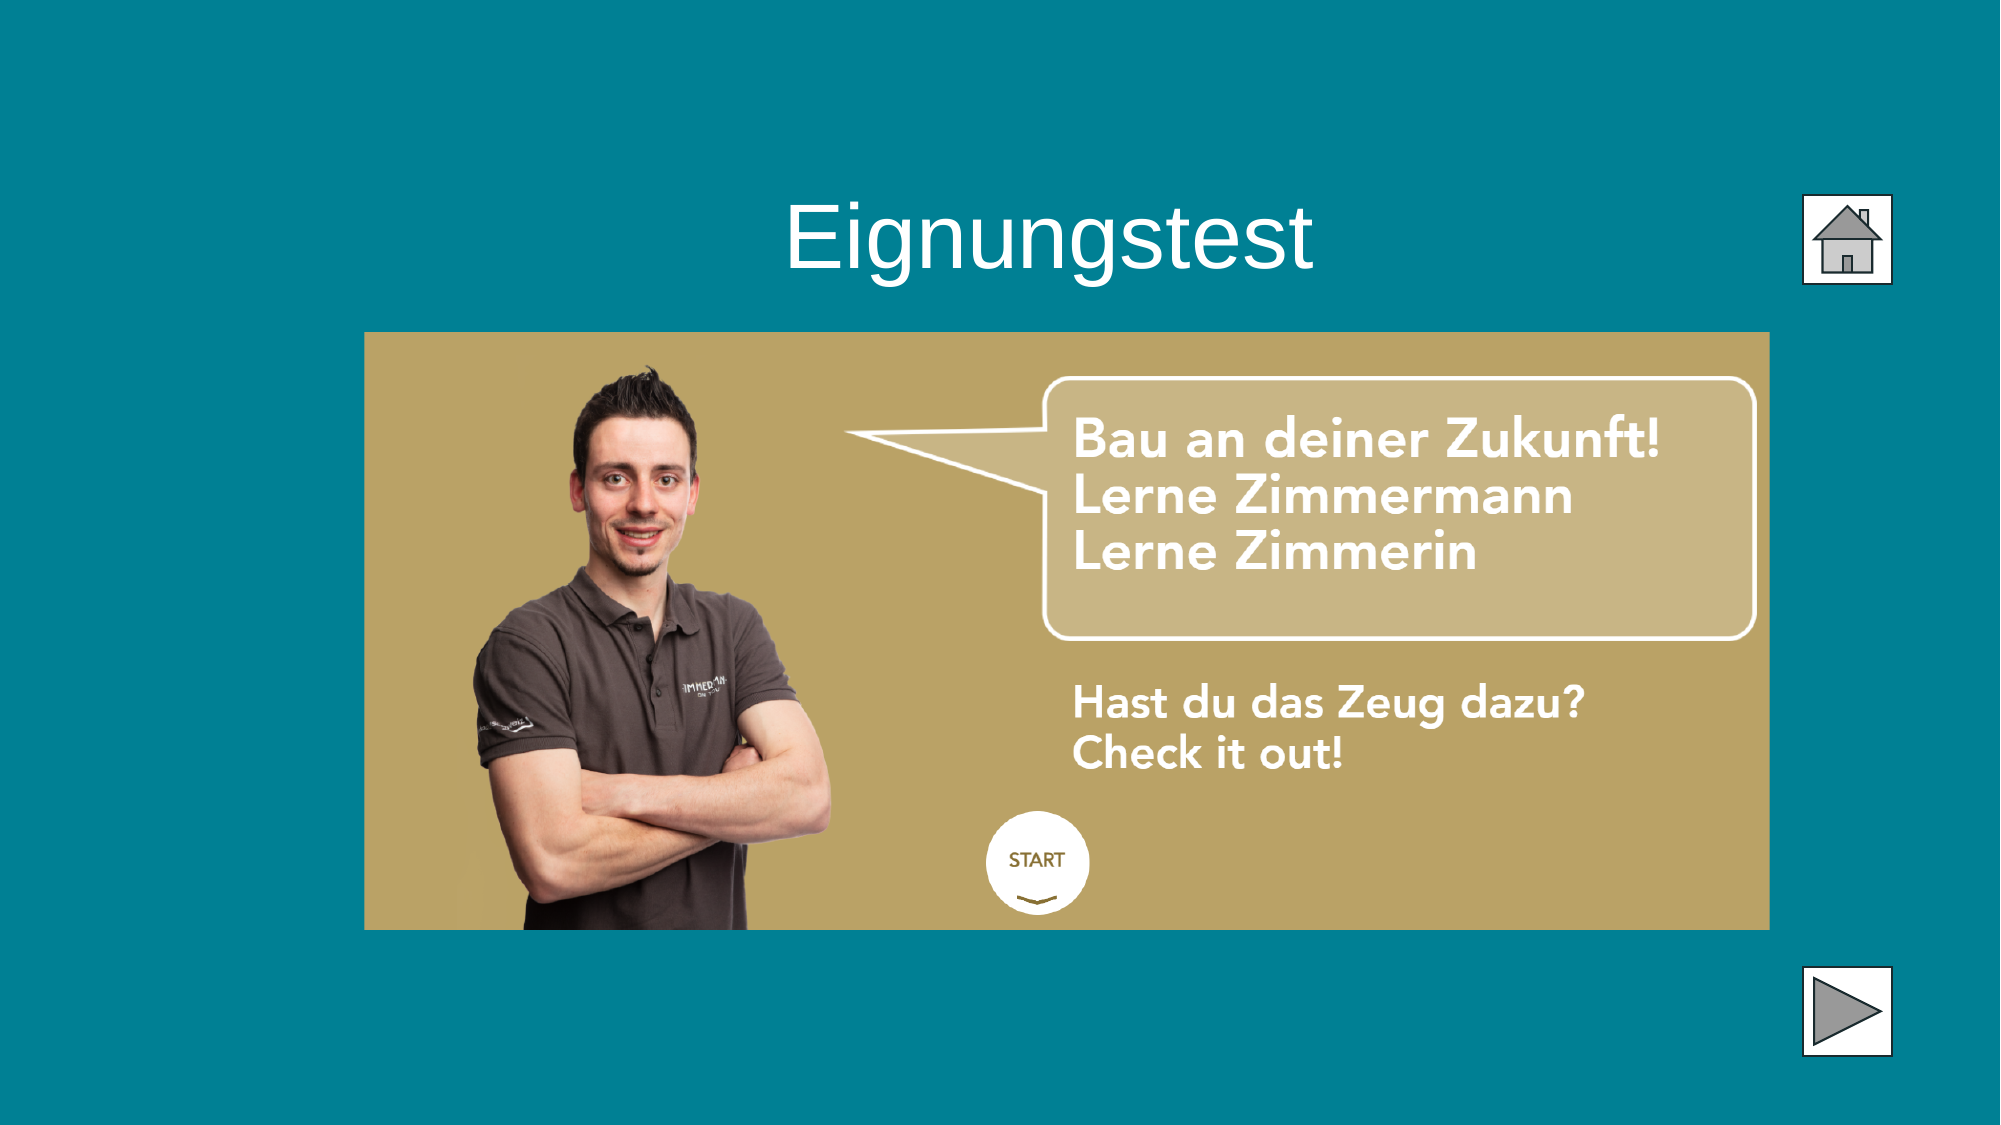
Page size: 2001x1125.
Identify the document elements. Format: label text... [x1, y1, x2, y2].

picture [364, 332, 1770, 930]
text_box [1802, 966, 1893, 1057]
title Eignungstest [51, 24, 1987, 455]
text_box [1802, 194, 1893, 285]
